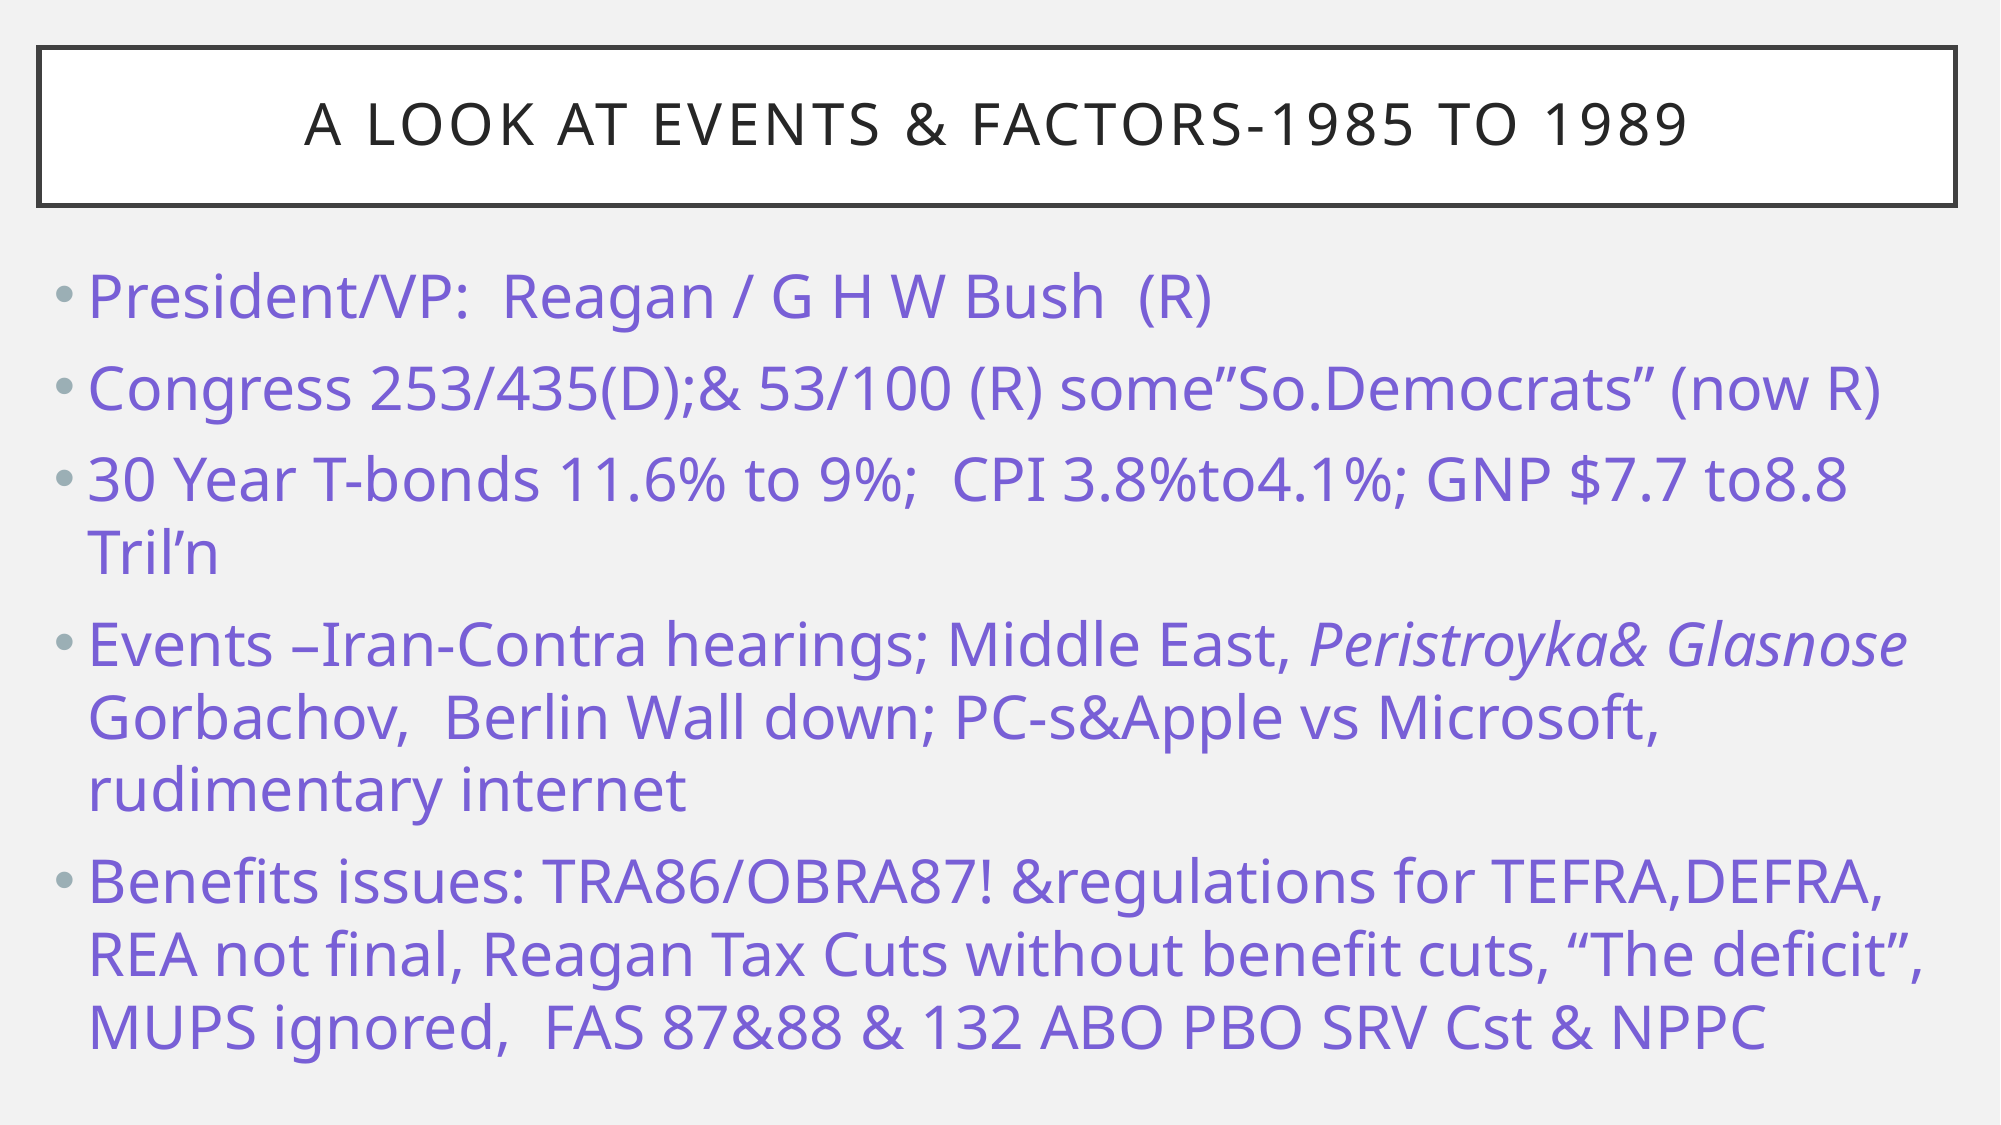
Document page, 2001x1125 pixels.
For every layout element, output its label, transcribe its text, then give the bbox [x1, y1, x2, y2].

title A LOOK AT EVENTS & FACTORS-1985 to 1989 [36, 45, 1958, 208]
list President/VP: Reagan / G H W Bush (R) Congress 253/435(D);& 53/100 (R) some”So.Democrats” (now R) 30 Year T-bonds 11.6% to 9%; CPI 3.8%to4.1%; GNP $7.7 to8.8 Tril’n Events –Iran-Contra hearings; Middle East, Peristroyka& Glasnose Gorbachov, Berlin Wall down; PC-s&Apple vs Microsoft, rudimentary internet Benefits issues: TRA86/OBRA87! &regulations for TEFRA,DEFRA, REA not final, Reagan Tax Cuts without benefit cuts, “The deficit”, MUPS ignored, FAS 87&88 & 132 ABO PBO SRV Cst & NPPC [38, 249, 1956, 1103]
